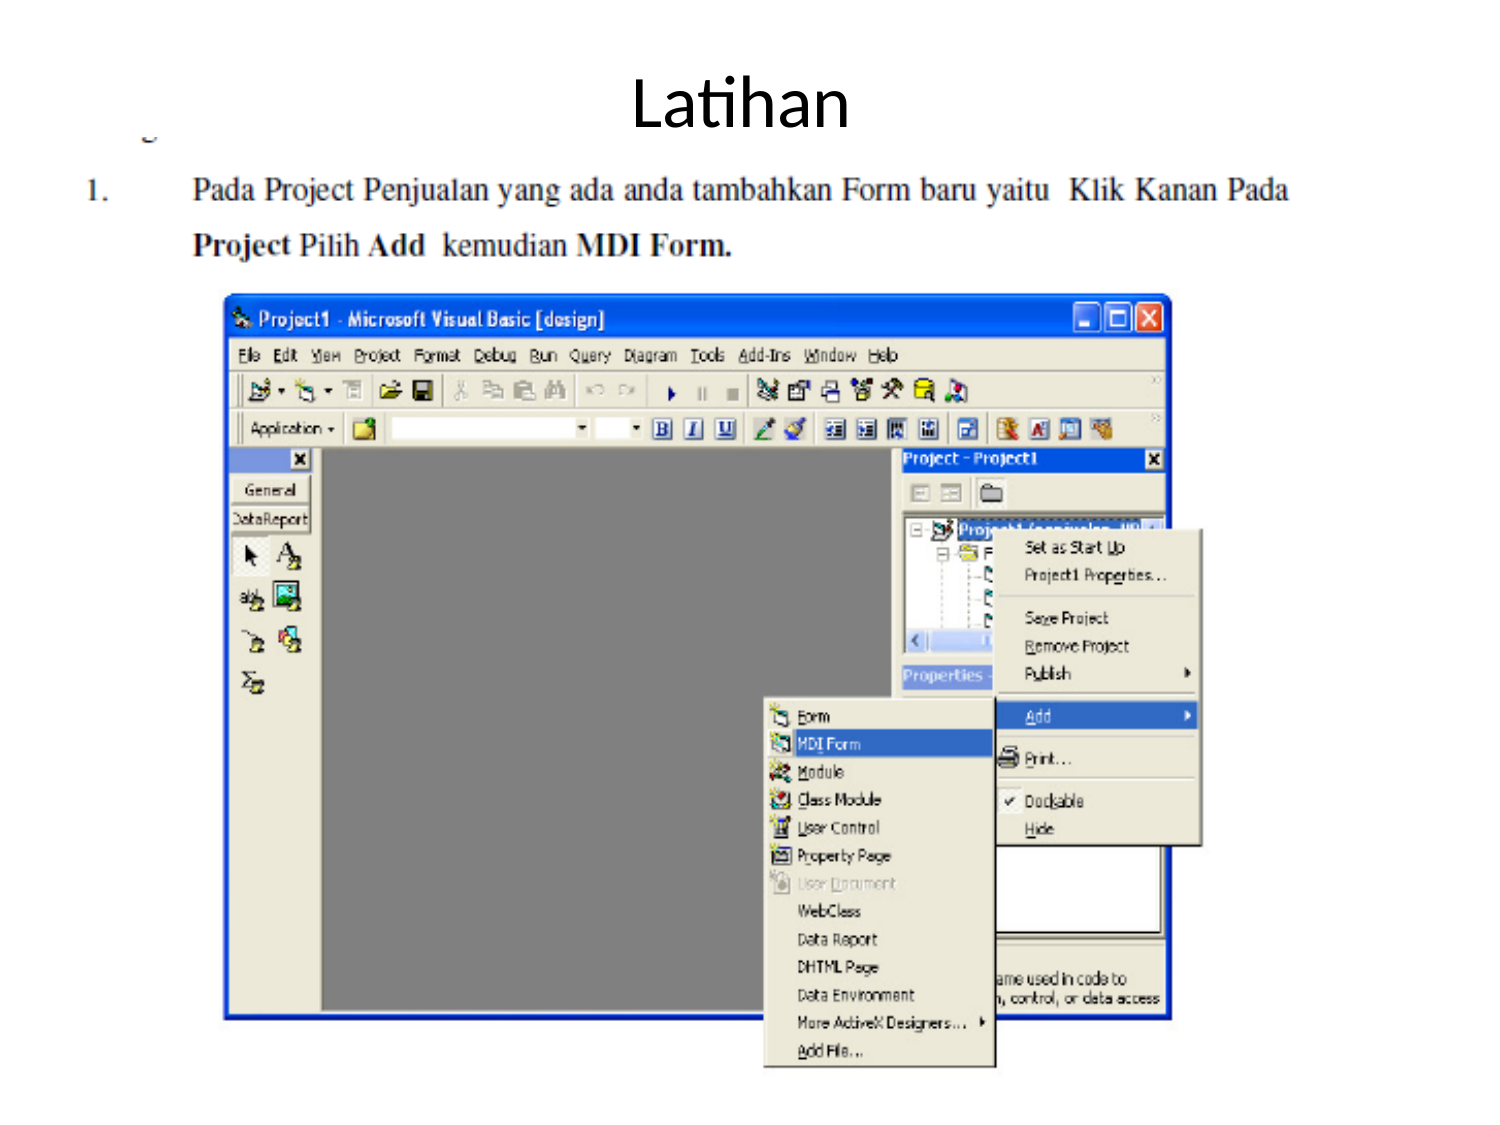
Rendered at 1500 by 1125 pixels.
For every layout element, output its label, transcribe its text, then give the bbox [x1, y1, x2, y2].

picture [74, 137, 1313, 1095]
title Latihan [75, 45, 1425, 150]
